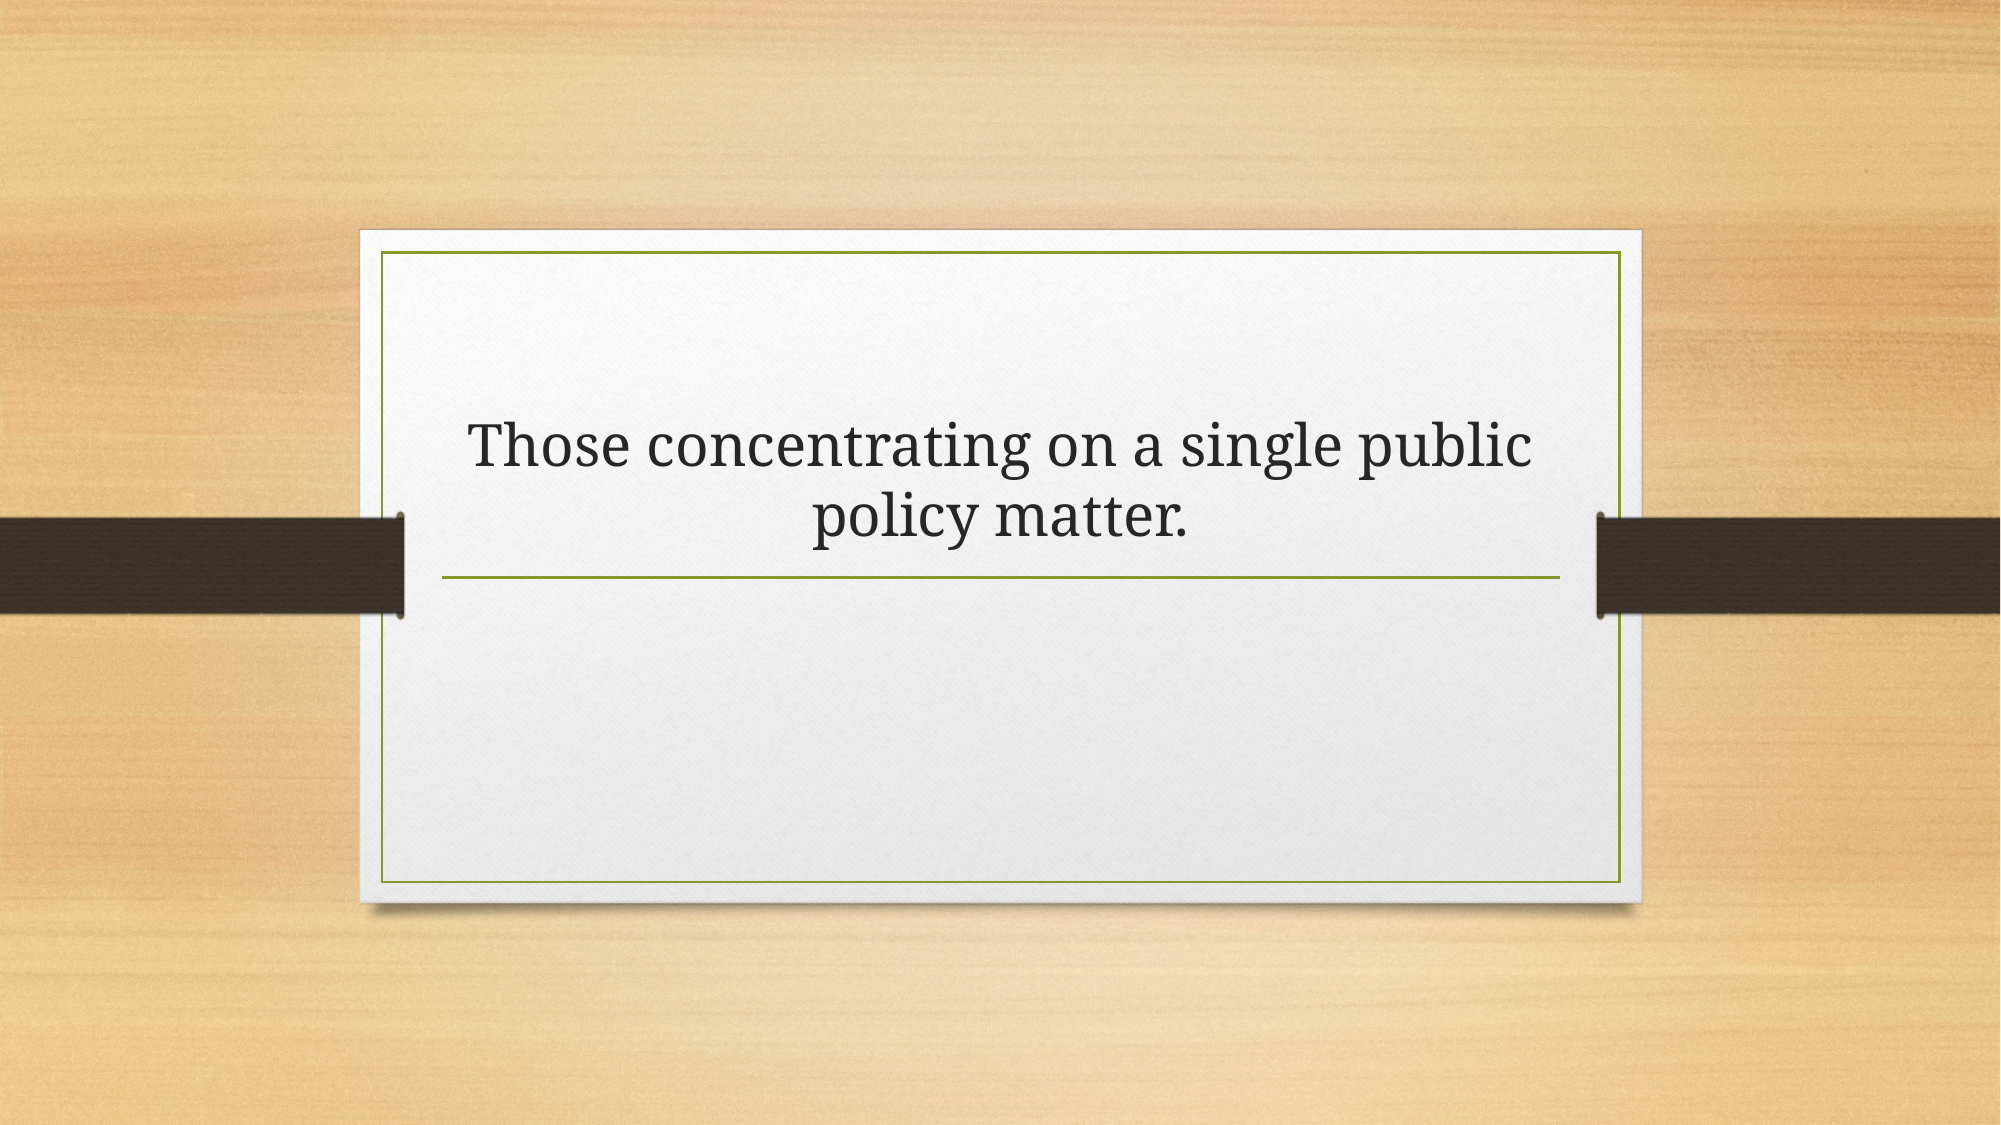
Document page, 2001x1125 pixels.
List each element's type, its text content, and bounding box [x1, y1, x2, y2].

title Those concentrating on a single public policy matter. [441, 306, 1560, 556]
picture [0, 0, 2001, 1125]
